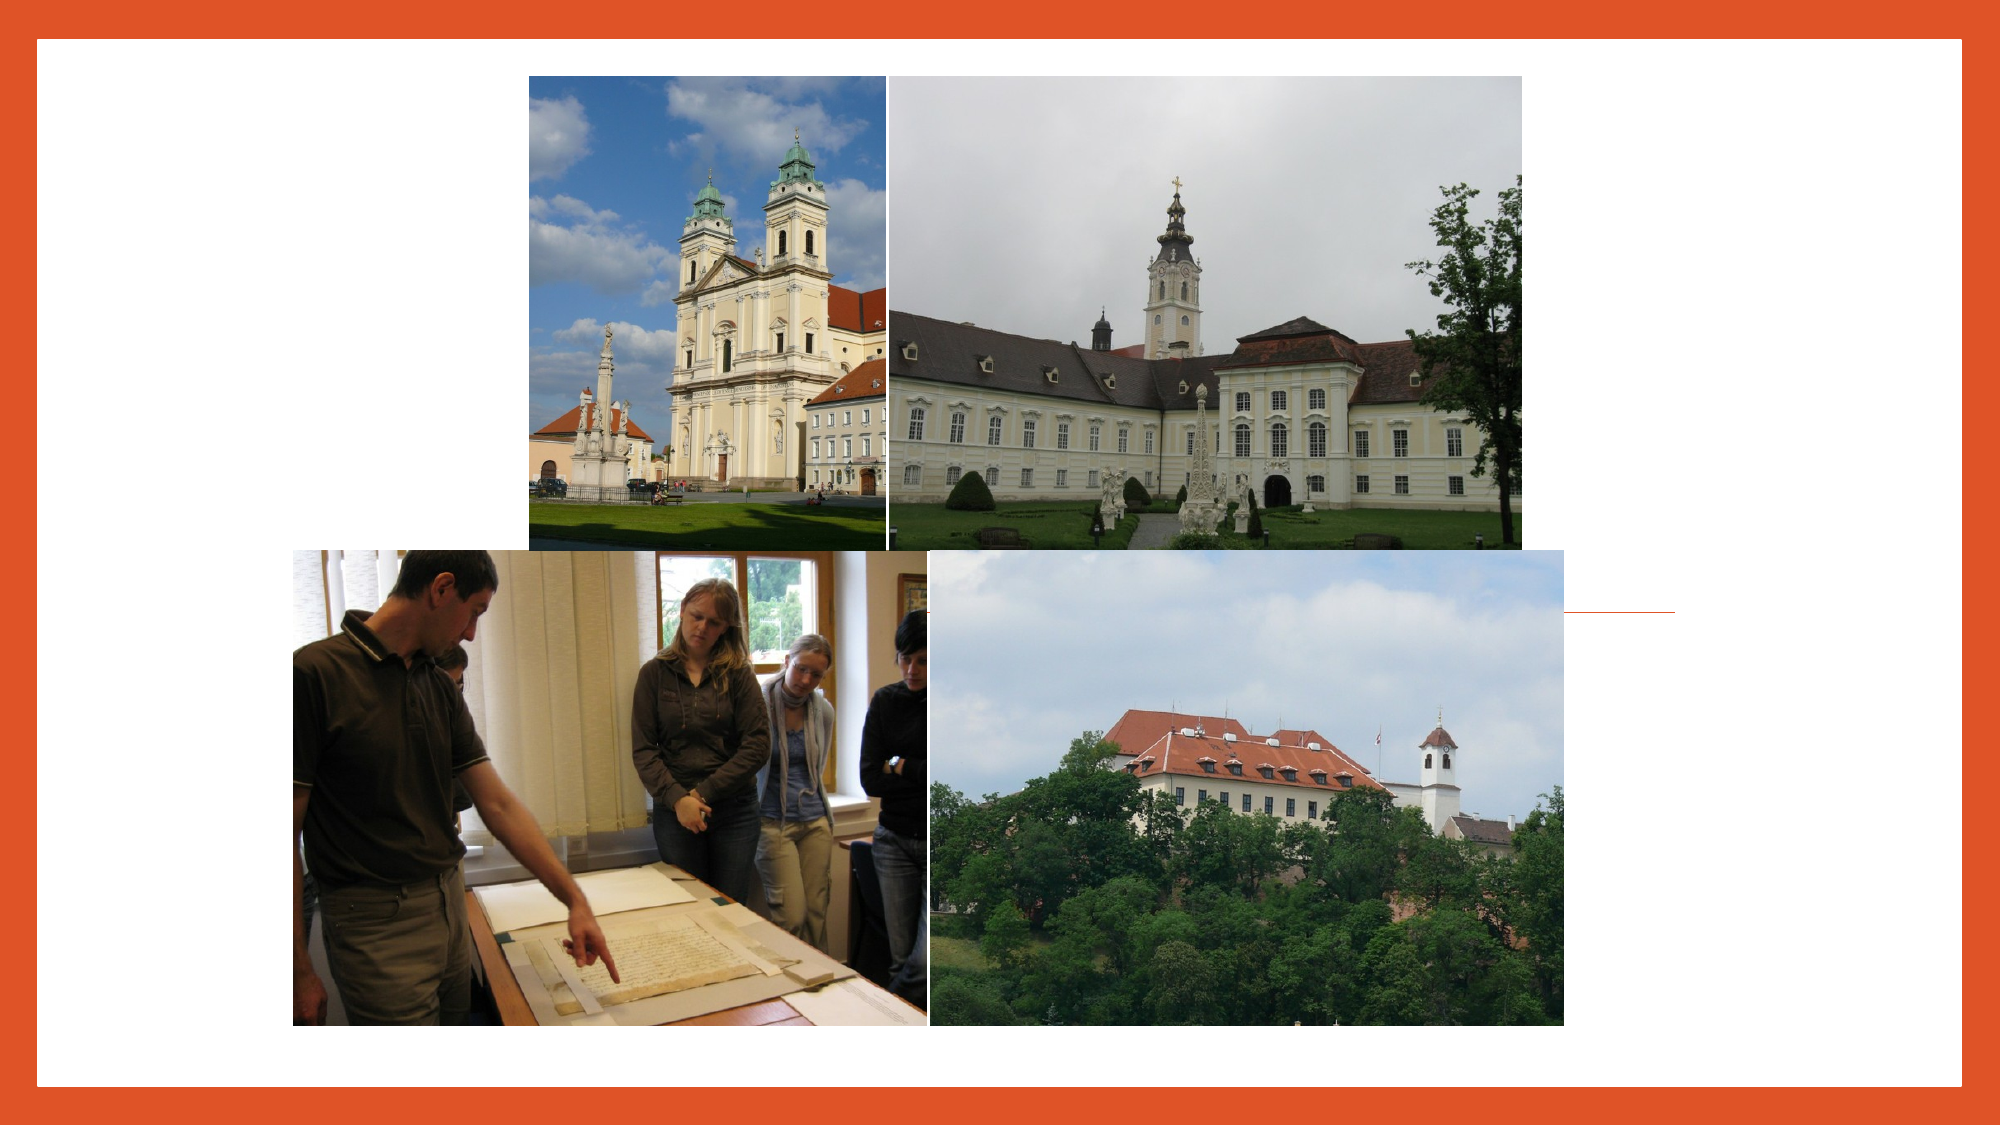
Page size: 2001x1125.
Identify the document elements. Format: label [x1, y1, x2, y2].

picture [293, 75, 1564, 1026]
